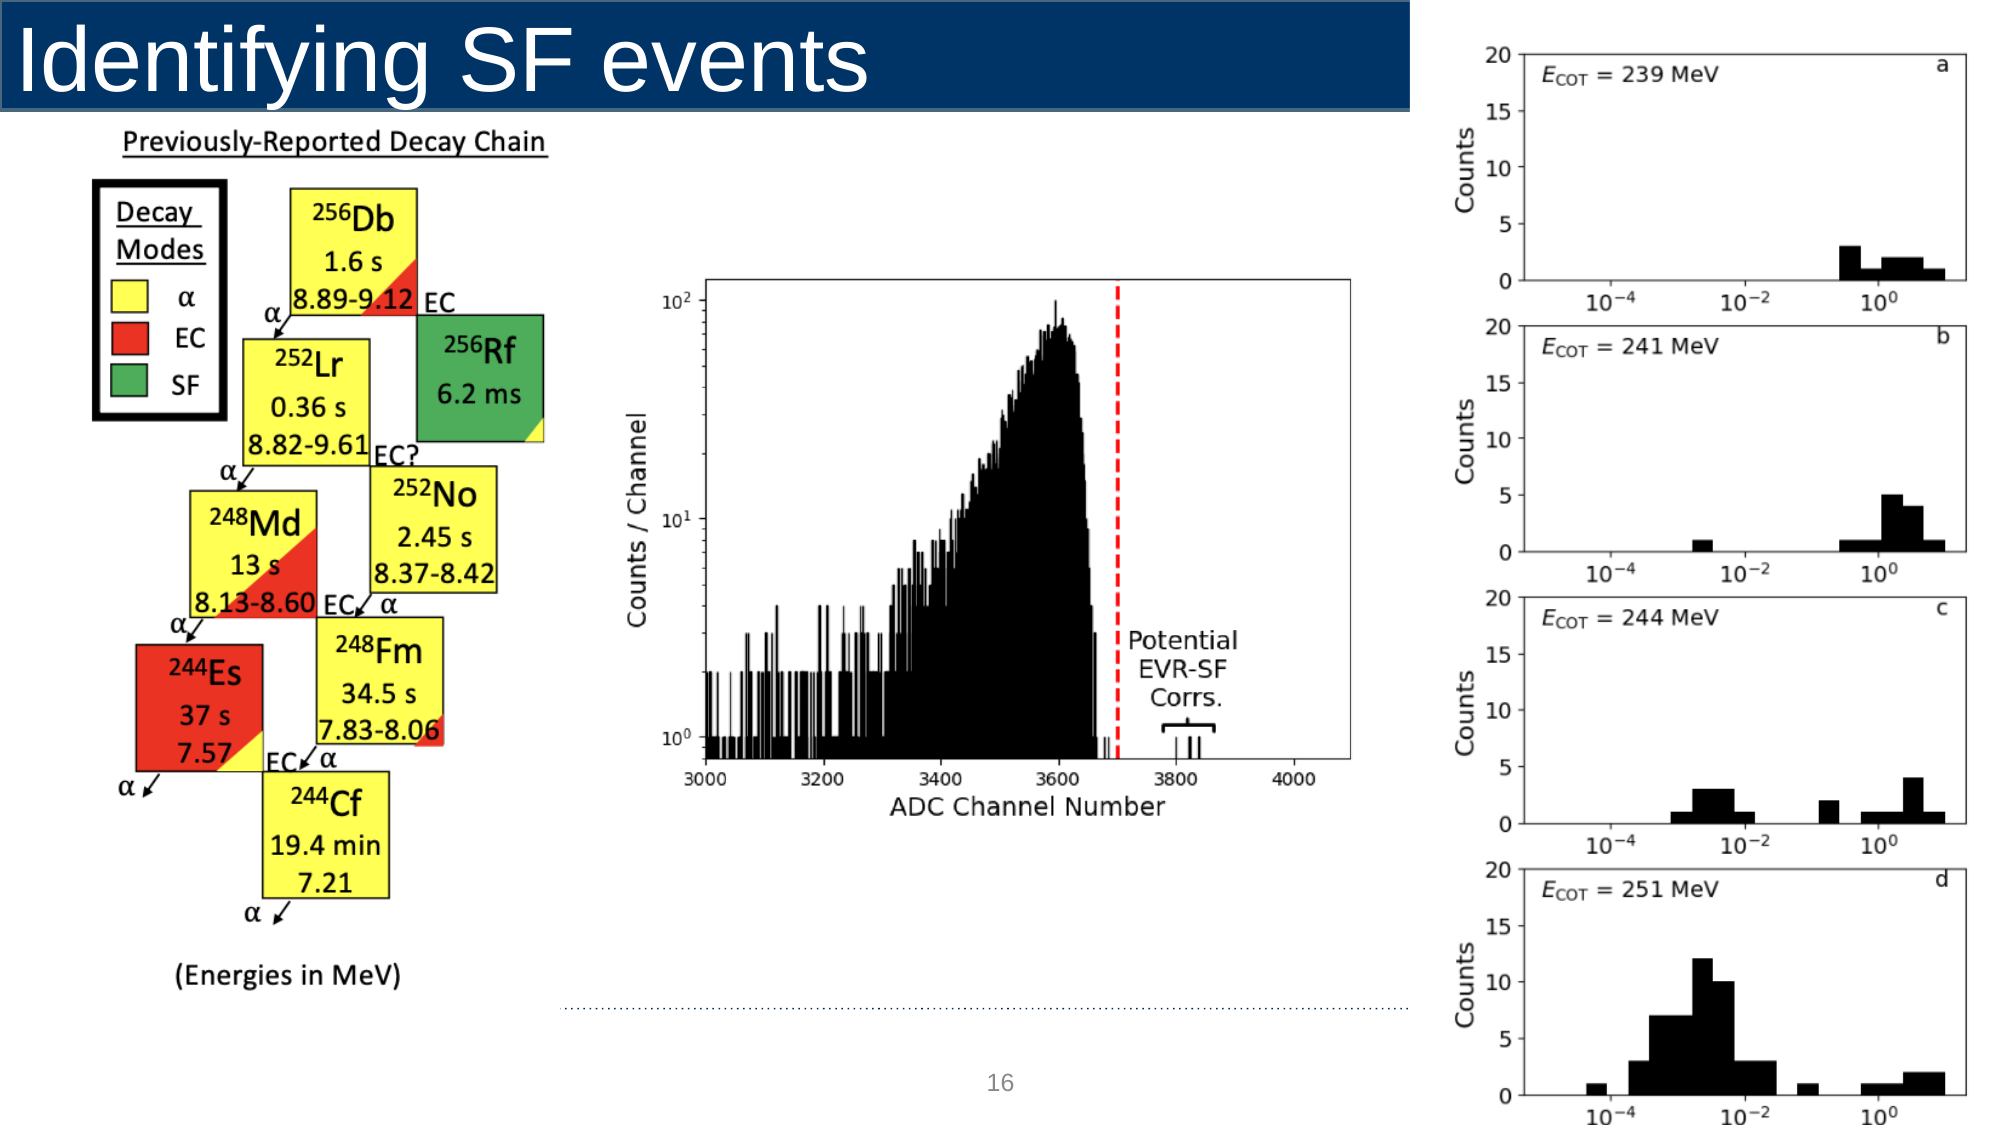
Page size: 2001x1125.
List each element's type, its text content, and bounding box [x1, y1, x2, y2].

picture [579, 189, 1384, 839]
picture [1409, 0, 2001, 1125]
slide_number 16 [926, 1051, 1075, 1112]
picture [0, 113, 562, 1037]
text_box Identifying SF events [0, 0, 1405, 184]
